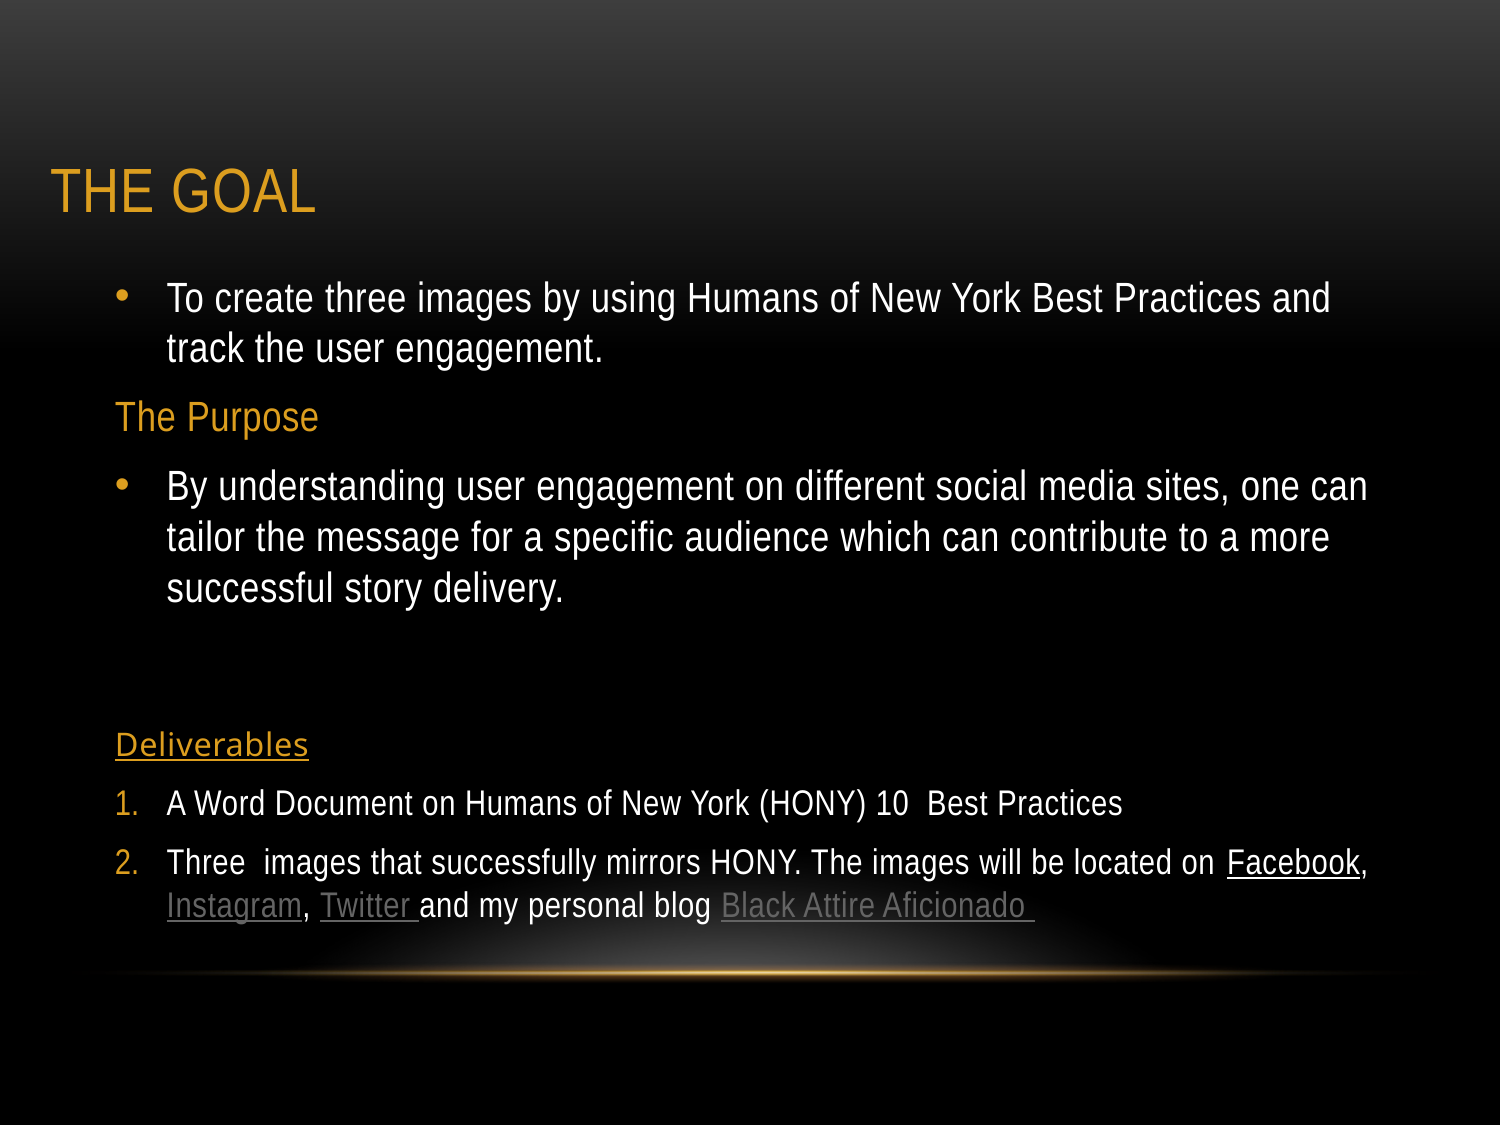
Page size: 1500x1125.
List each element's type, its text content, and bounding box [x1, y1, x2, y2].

list To create three images by using Humans of New York Best Practices and track the user engagement. The Purpose By understanding user engagement on different social media sites, one can tailor the message for a specific audience which can contribute to a more successful story delivery. Deliverables A Word Document on Humans of New York (HONY) 10 Best Practices Three images that successfully mirrors HONY. The images will be located on Facebook, Instagram, Twitter and my personal blog Black Attire Aficionado [99, 262, 1400, 938]
picture [0, 0, 1500, 1125]
title The GOAL [35, 45, 1336, 233]
